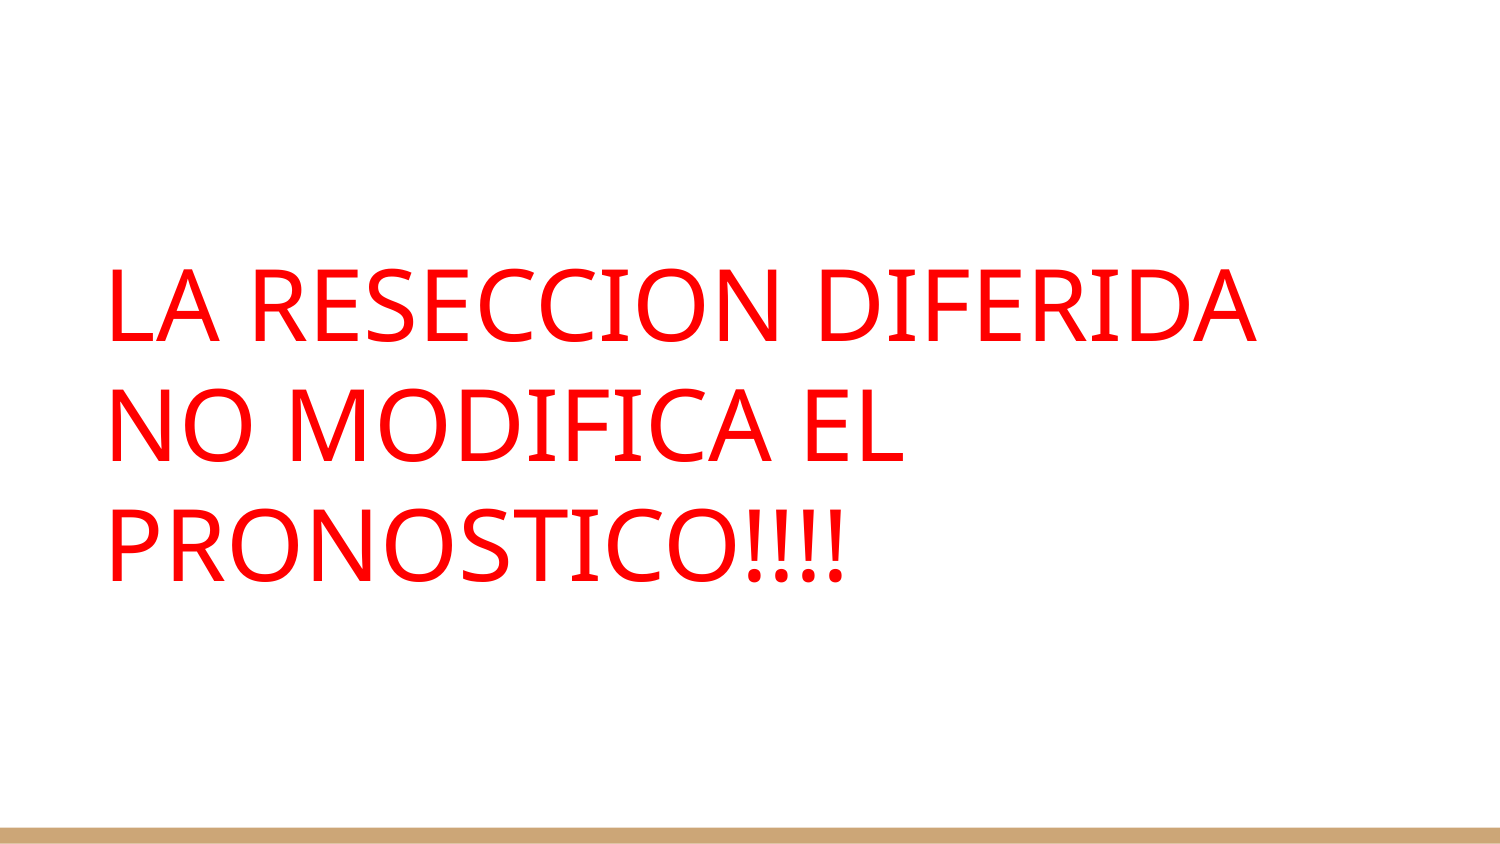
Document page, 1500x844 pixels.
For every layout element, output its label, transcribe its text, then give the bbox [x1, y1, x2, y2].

title LA RESECCION DIFERIDA NO MODIFICA EL PRONOSTICO!!!! [89, 60, 1411, 783]
